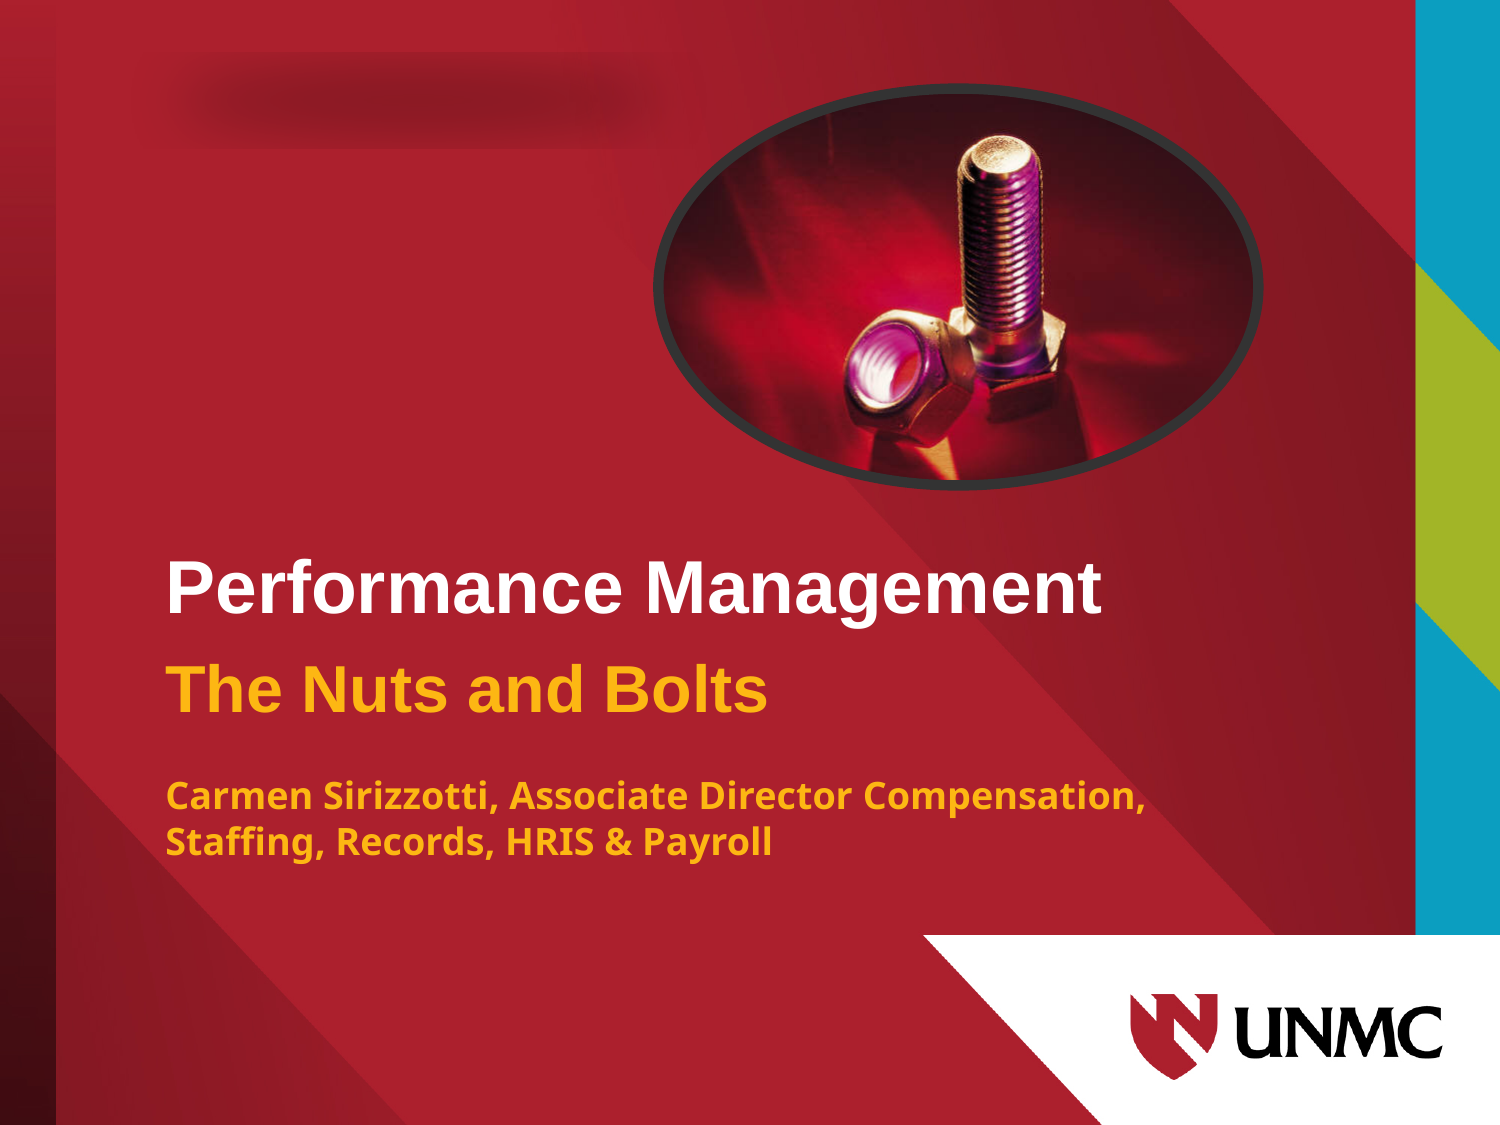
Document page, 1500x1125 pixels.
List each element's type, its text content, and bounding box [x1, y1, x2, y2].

picture [0, 0, 1500, 1125]
title Performance Management [150, 64, 1214, 628]
subtitle The Nuts and Bolts Carmen Sirizzotti, Associate Director Compensation, Staffing, Records, HRIS & Payroll [150, 651, 1201, 875]
